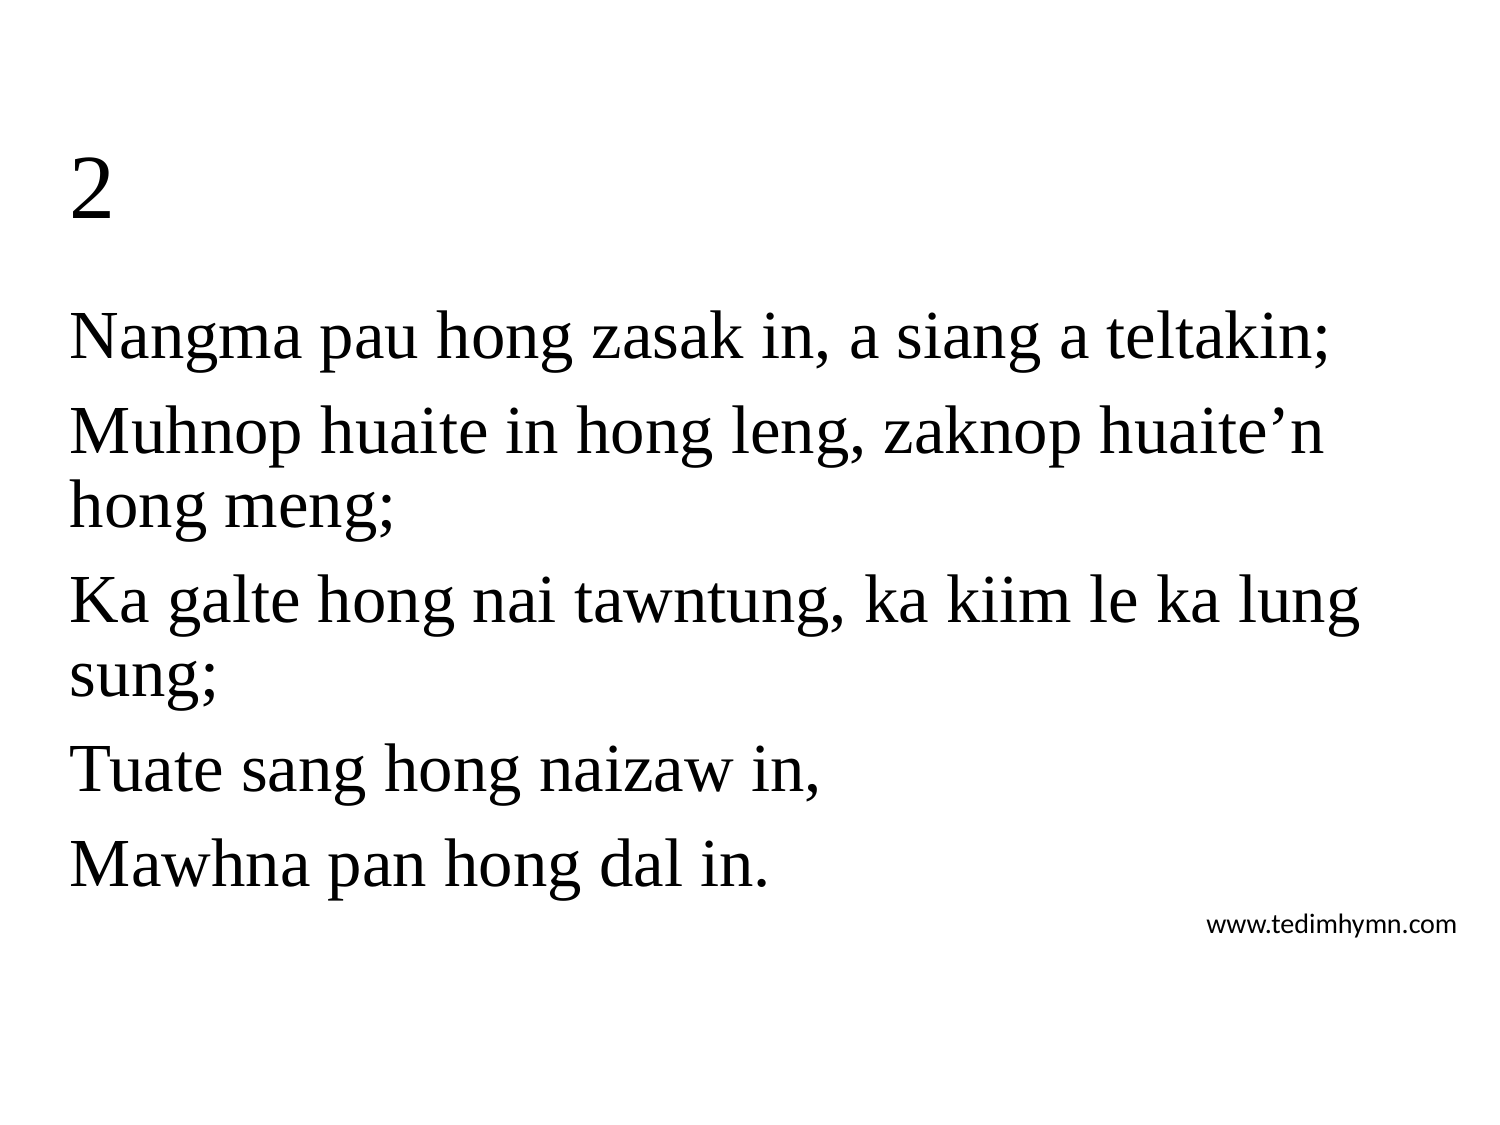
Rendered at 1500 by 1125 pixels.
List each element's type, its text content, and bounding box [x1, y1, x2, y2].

text_box www.tedimhymn.com [1191, 897, 1500, 947]
title 2 [54, 128, 1397, 250]
list Nangma pau hong zasak in, a siang a teltakin; Muhnop huaite in hong leng, zaknop huaite’n hong meng; Ka galte hong nai tawntung, ka kiim le ka lung sung; Tuate sang hong naizaw in, Mawhna pan hong dal in. [54, 291, 1452, 898]
